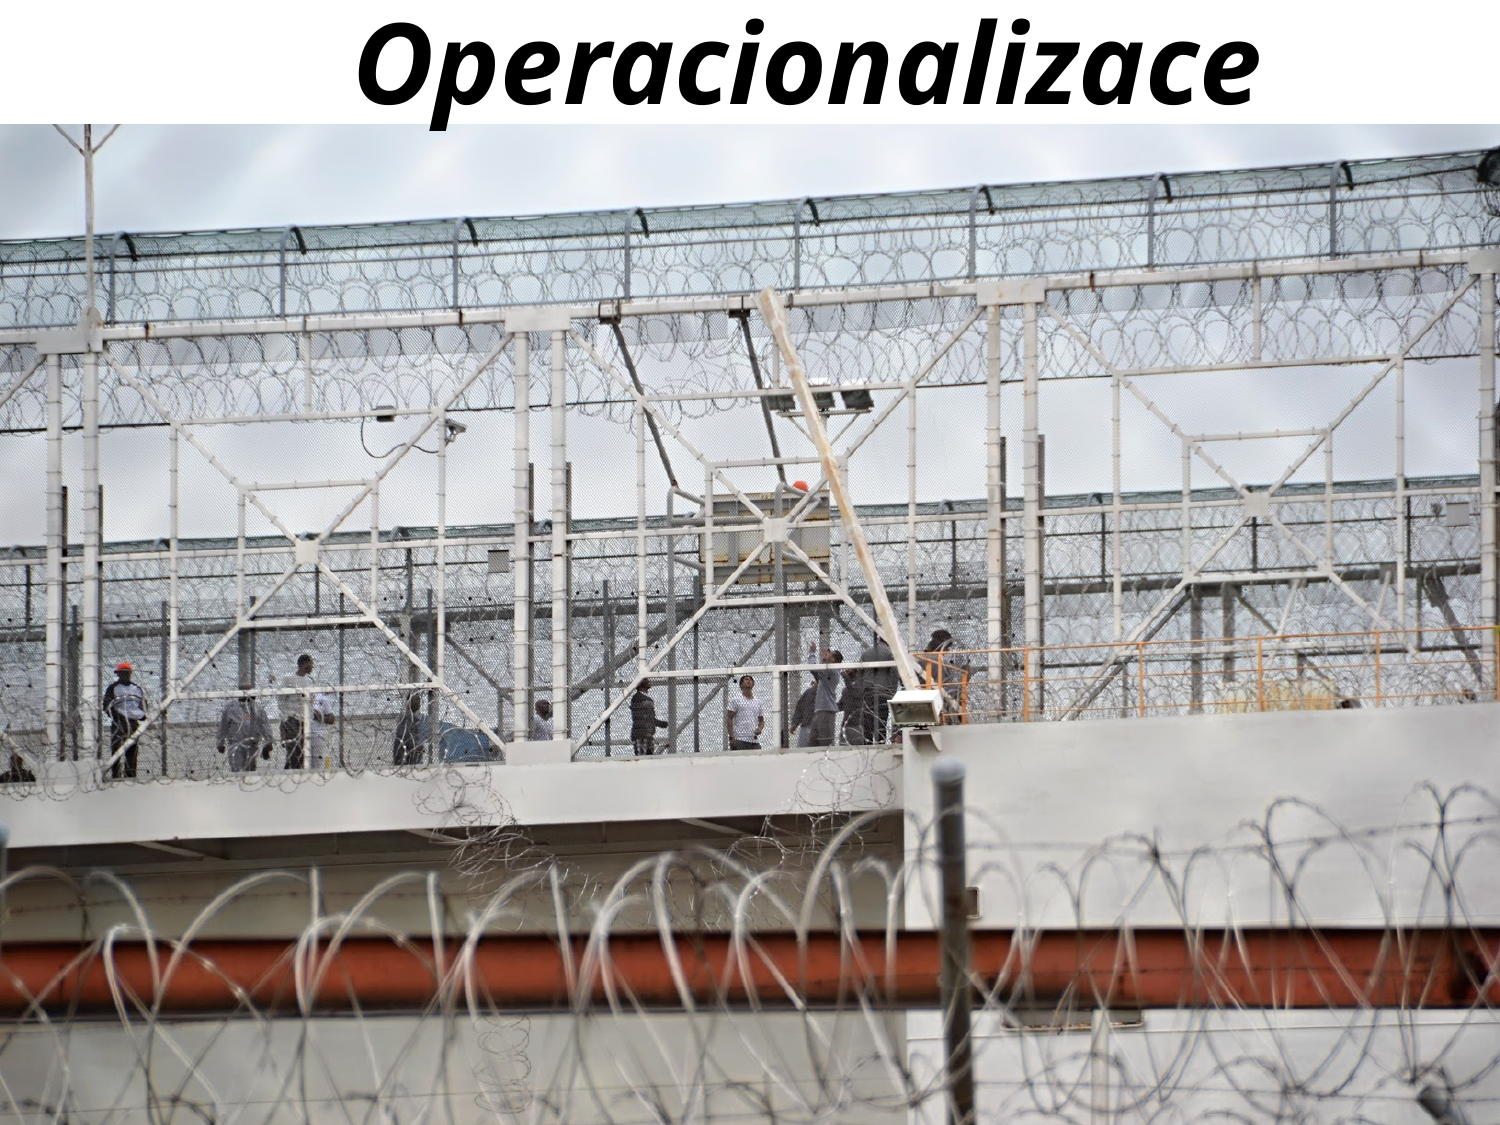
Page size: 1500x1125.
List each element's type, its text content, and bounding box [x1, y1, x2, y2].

text_box Operacionalizace [349, 0, 1269, 123]
picture [0, 124, 1500, 1125]
